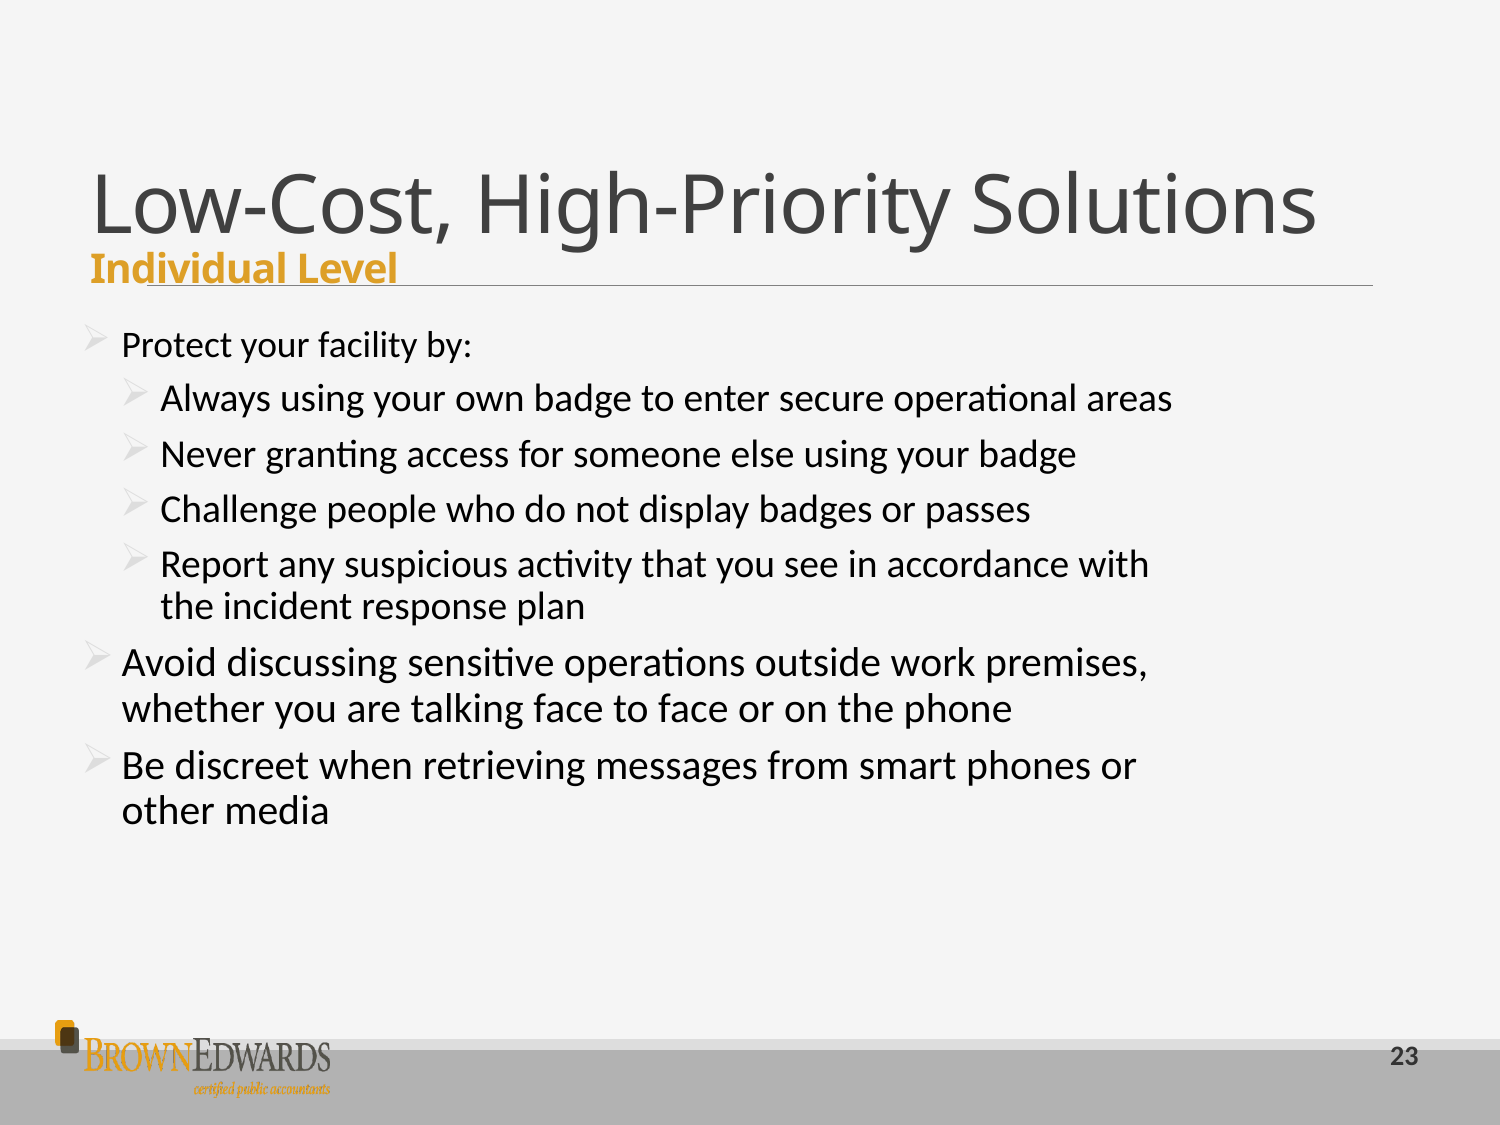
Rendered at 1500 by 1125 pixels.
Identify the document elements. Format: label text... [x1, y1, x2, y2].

title Low-Cost, High-Priority Solutions Individual Level [75, 112, 1425, 300]
picture [55, 1020, 330, 1098]
list Protect your facility by: Always using your own badge to enter secure operational areas Never granting access for someone else using your badge Challenge people who do not display badges or passes Report any suspicious activity that you see in accordance with the incident response plan Avoid discussing sensitive operations outside work premises, whether you are talking face to face or on the phone Be discreet when retrieving messages from smart phones or other media [75, 317, 1213, 1000]
